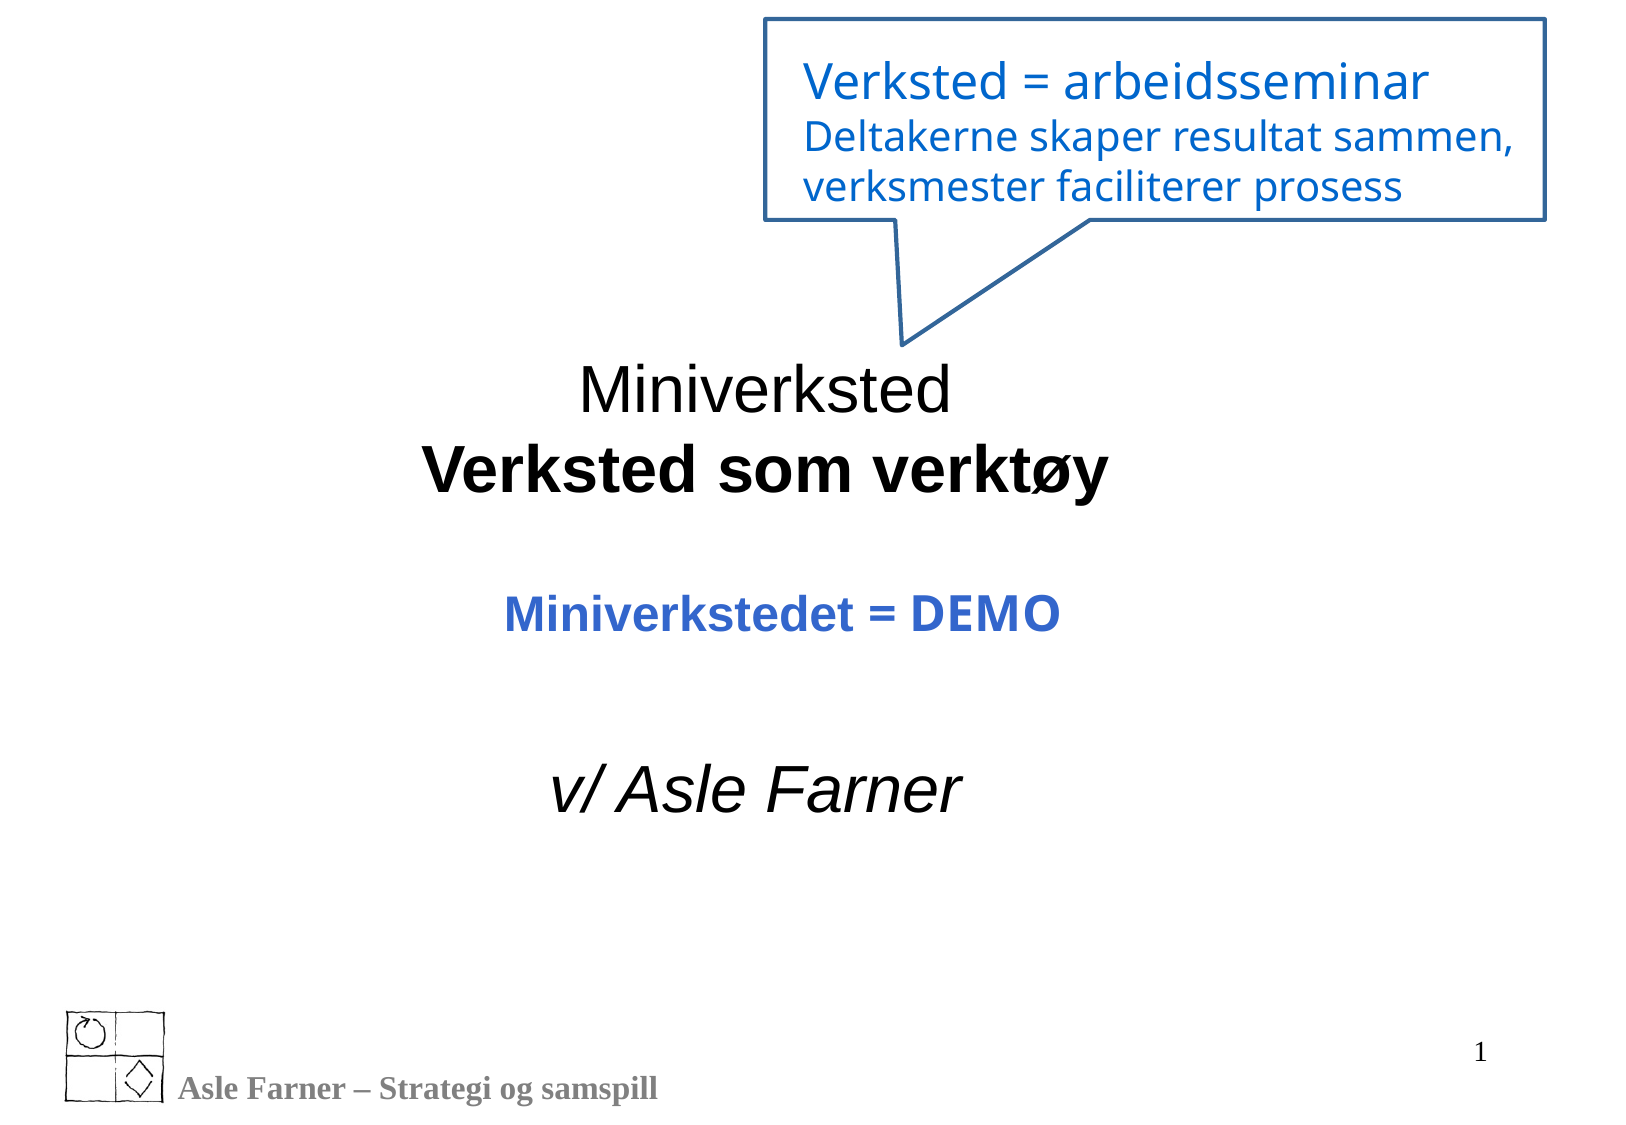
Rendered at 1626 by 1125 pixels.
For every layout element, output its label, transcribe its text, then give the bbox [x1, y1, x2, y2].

text_box Miniverksted Verksted som verktøy v/ Asle Farner [139, 113, 1392, 834]
slide_number 1 [1164, 1024, 1504, 1101]
picture [56, 1001, 176, 1113]
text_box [764, 18, 1569, 221]
text_box Miniverkstedet = DEMO [150, 574, 1415, 649]
footer Asle Farner – Strategi og samspill [162, 1058, 746, 1110]
